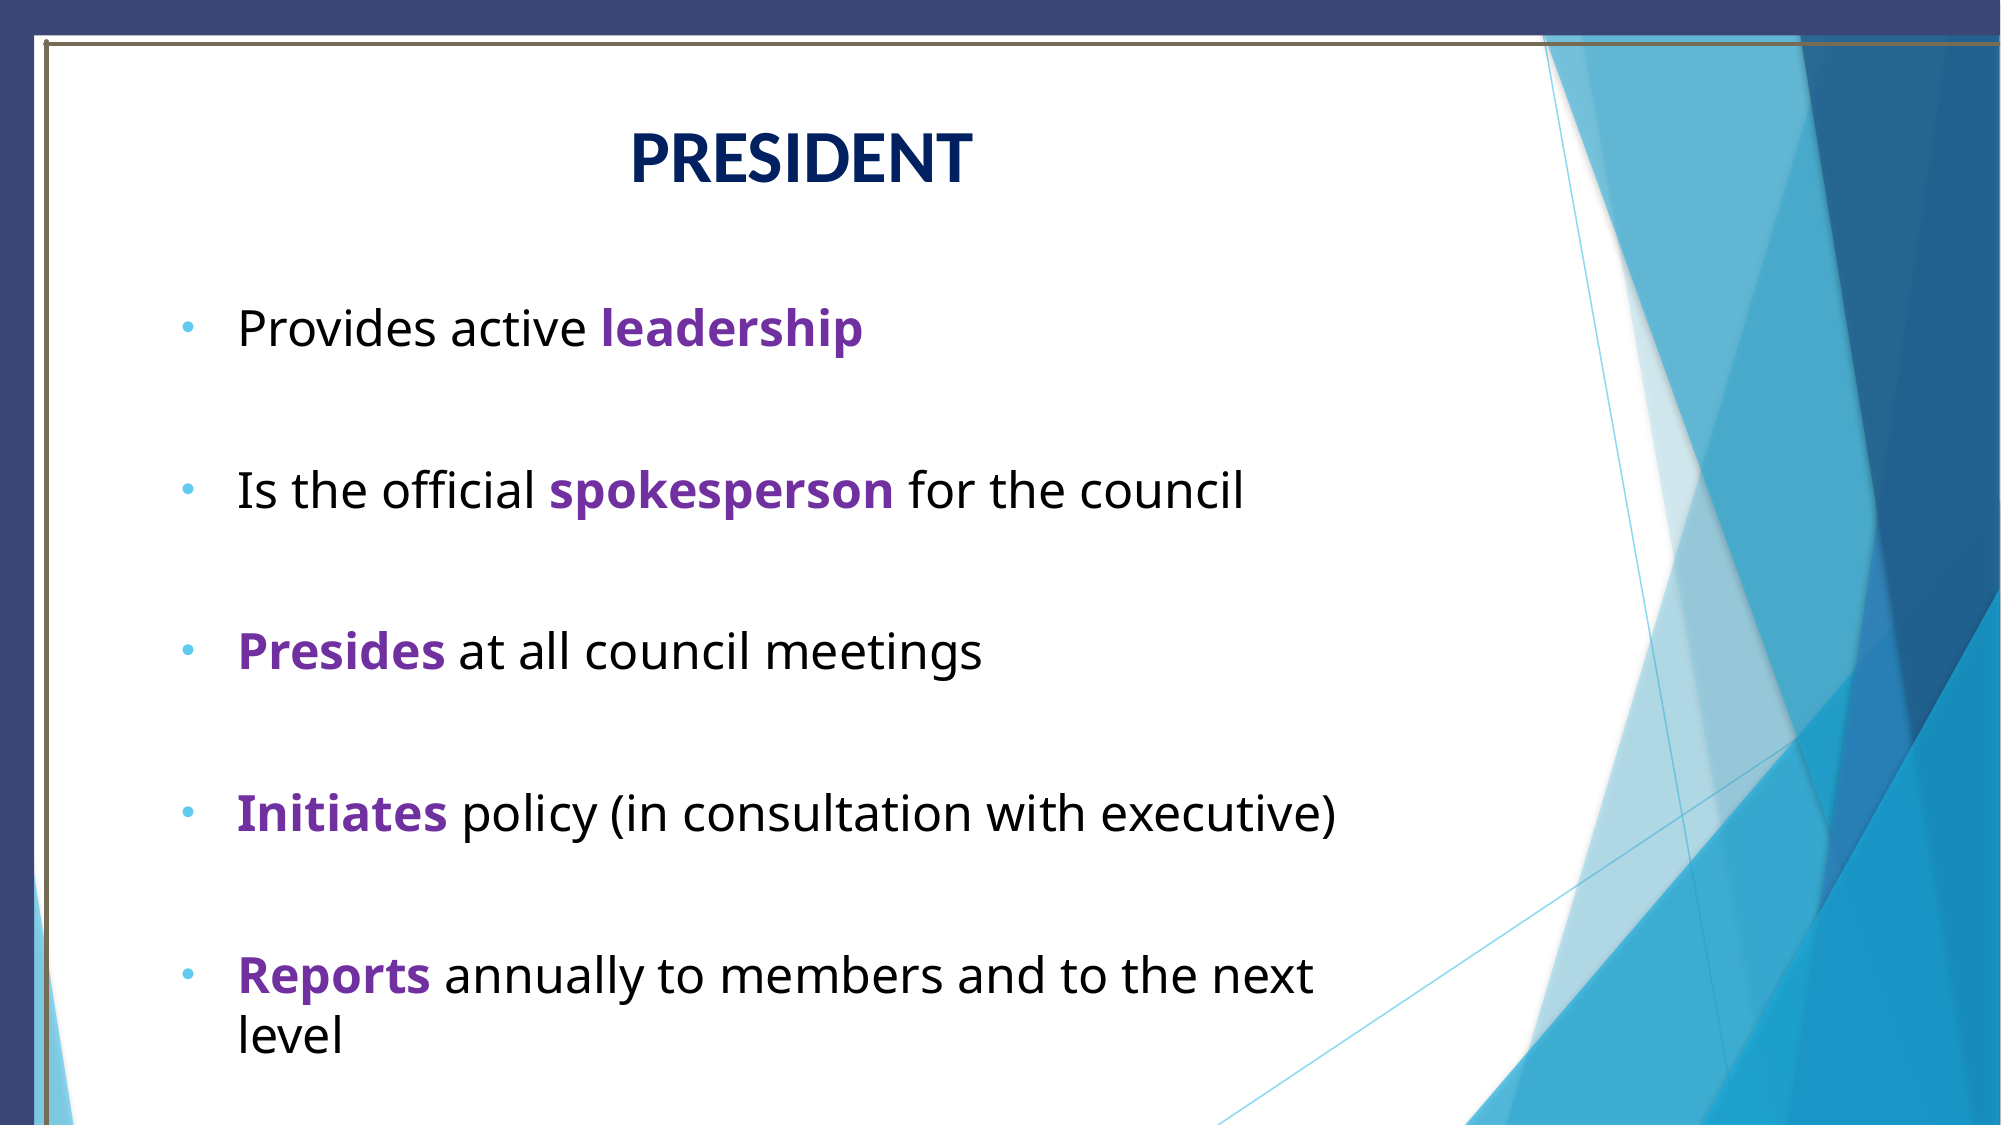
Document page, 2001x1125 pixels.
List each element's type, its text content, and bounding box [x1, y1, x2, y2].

title PRESIDENT [48, 99, 1556, 317]
list Provides active leadership Is the official spokesperson for the council Presides at all council meetings Initiates policy (in consultation with executive) Reports annually to members and to the next level [165, 289, 1439, 926]
